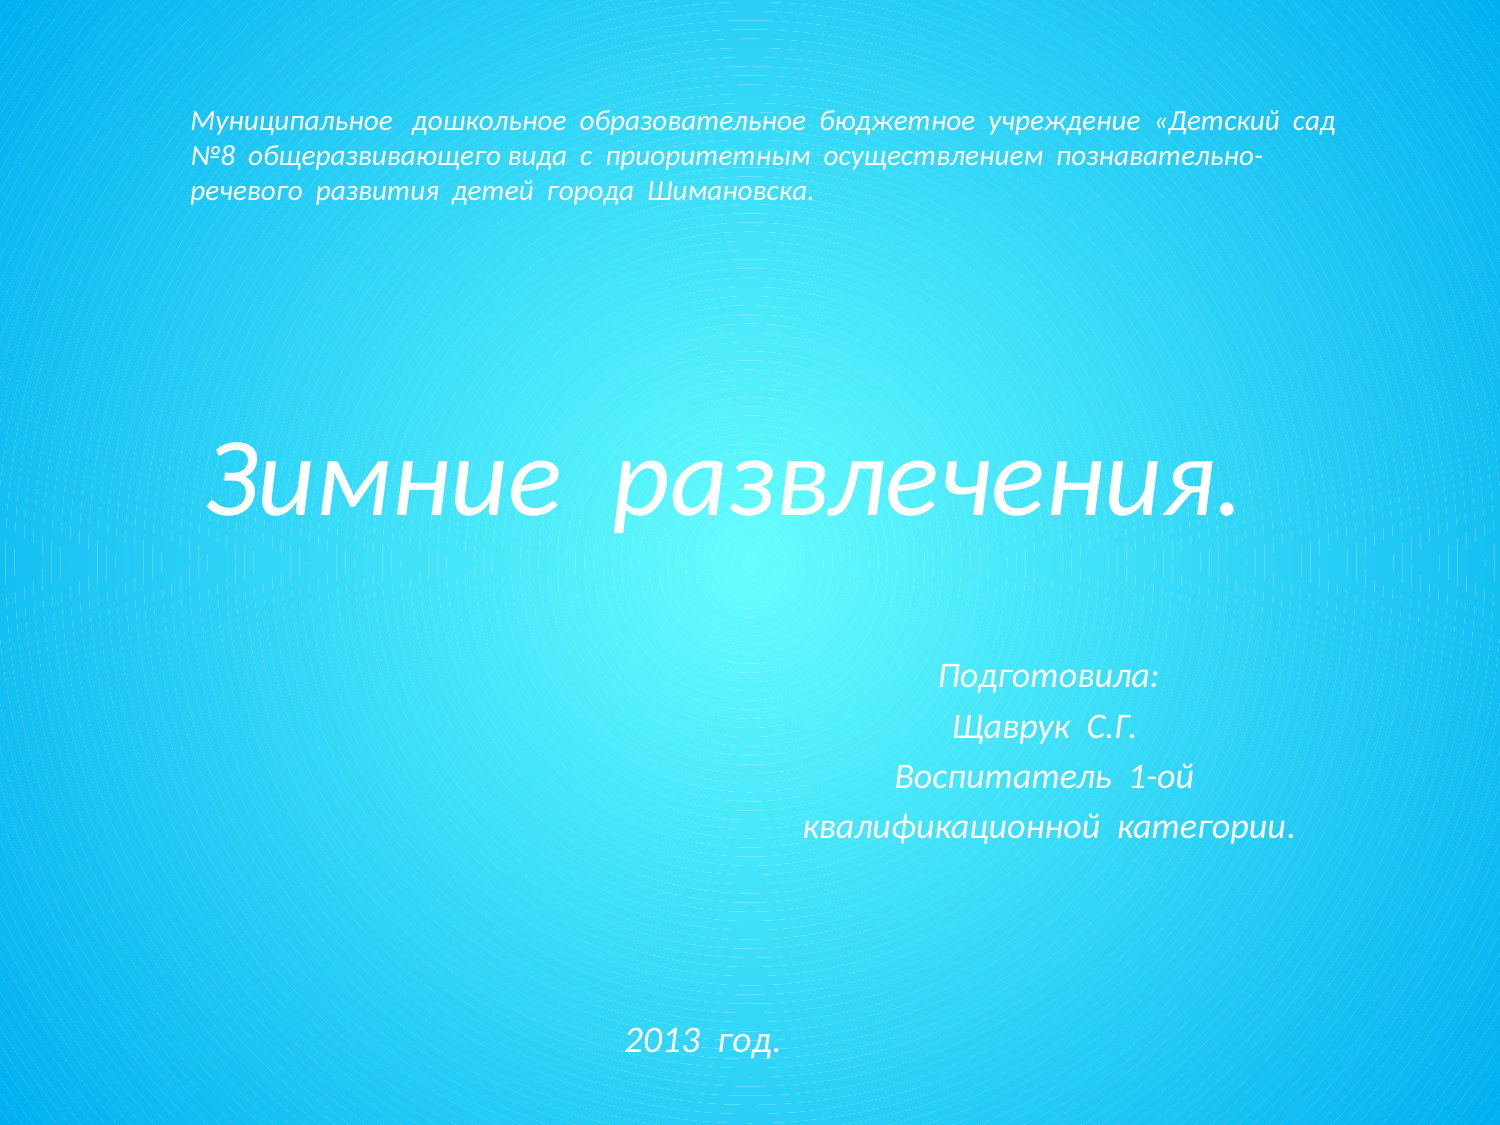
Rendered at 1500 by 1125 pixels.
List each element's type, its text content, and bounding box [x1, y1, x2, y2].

text_box Муниципальное дошкольное образовательное бюджетное учреждение «Детский сад №8 общеразвивающего вида с приоритетным осуществлением познавательно- речевого развития детей города Шимановска. [175, 93, 1383, 214]
text_box 2013 год. [609, 1007, 856, 1068]
title Зимние развлечения. [112, 349, 1388, 591]
subtitle Подготовила: Щаврук С.Г. Воспитатель 1-ой квалификационной категории. [644, 644, 1454, 856]
